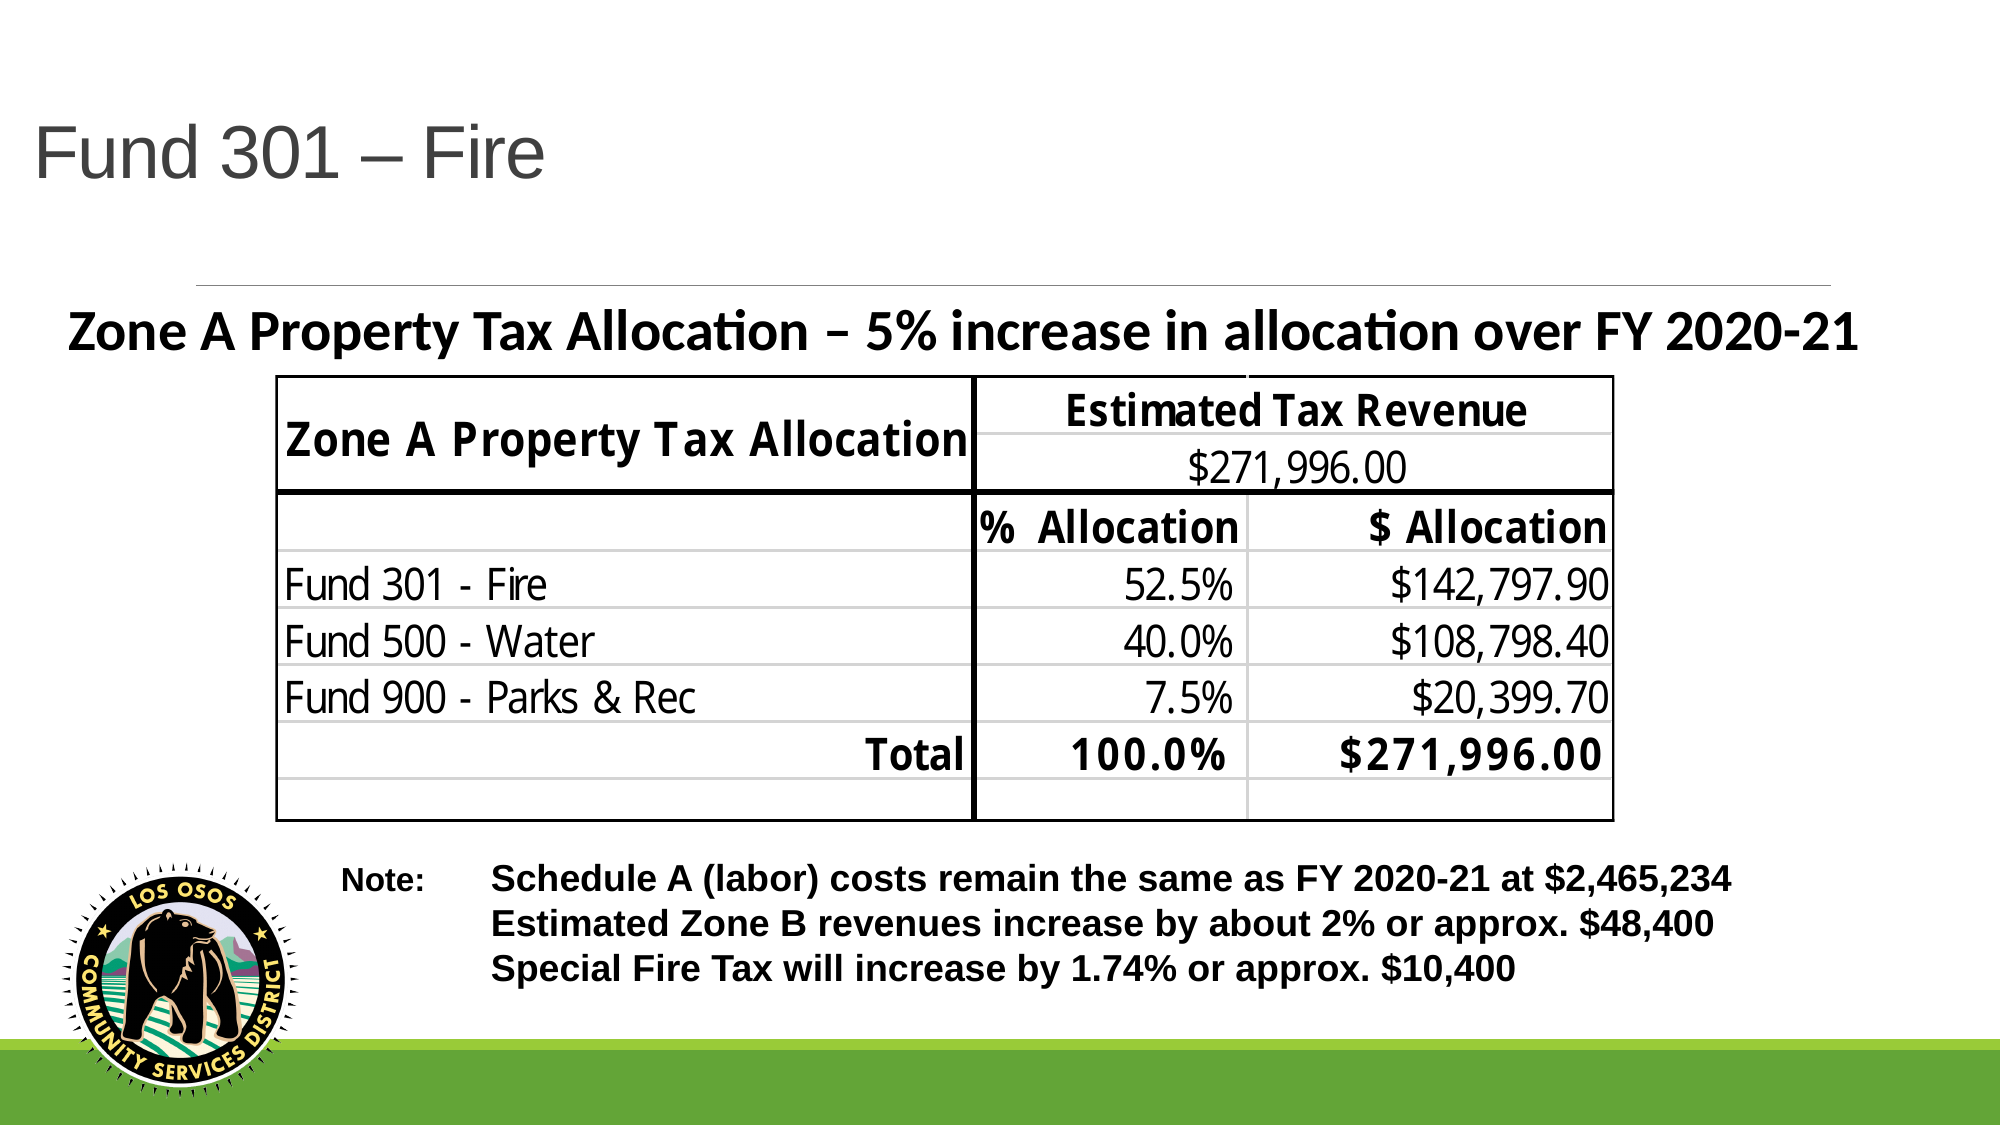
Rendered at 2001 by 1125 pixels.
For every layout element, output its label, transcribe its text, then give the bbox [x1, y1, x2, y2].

title Fund 301 – Fire [18, 44, 760, 202]
picture [17, 818, 343, 1125]
text_box Zone A Property Tax Allocation – 5% increase in allocation over FY 2020-21 [53, 284, 1947, 370]
text_box Note: Schedule A (labor) costs remain the same as FY 2020-21 at $2,465,234 Estimated Zone B revenues increase by about 2% or approx. $48,400 Special Fire Tax will increase by 1.74% or approx. $10,400 [352, 846, 1891, 1041]
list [274, 374, 1618, 826]
